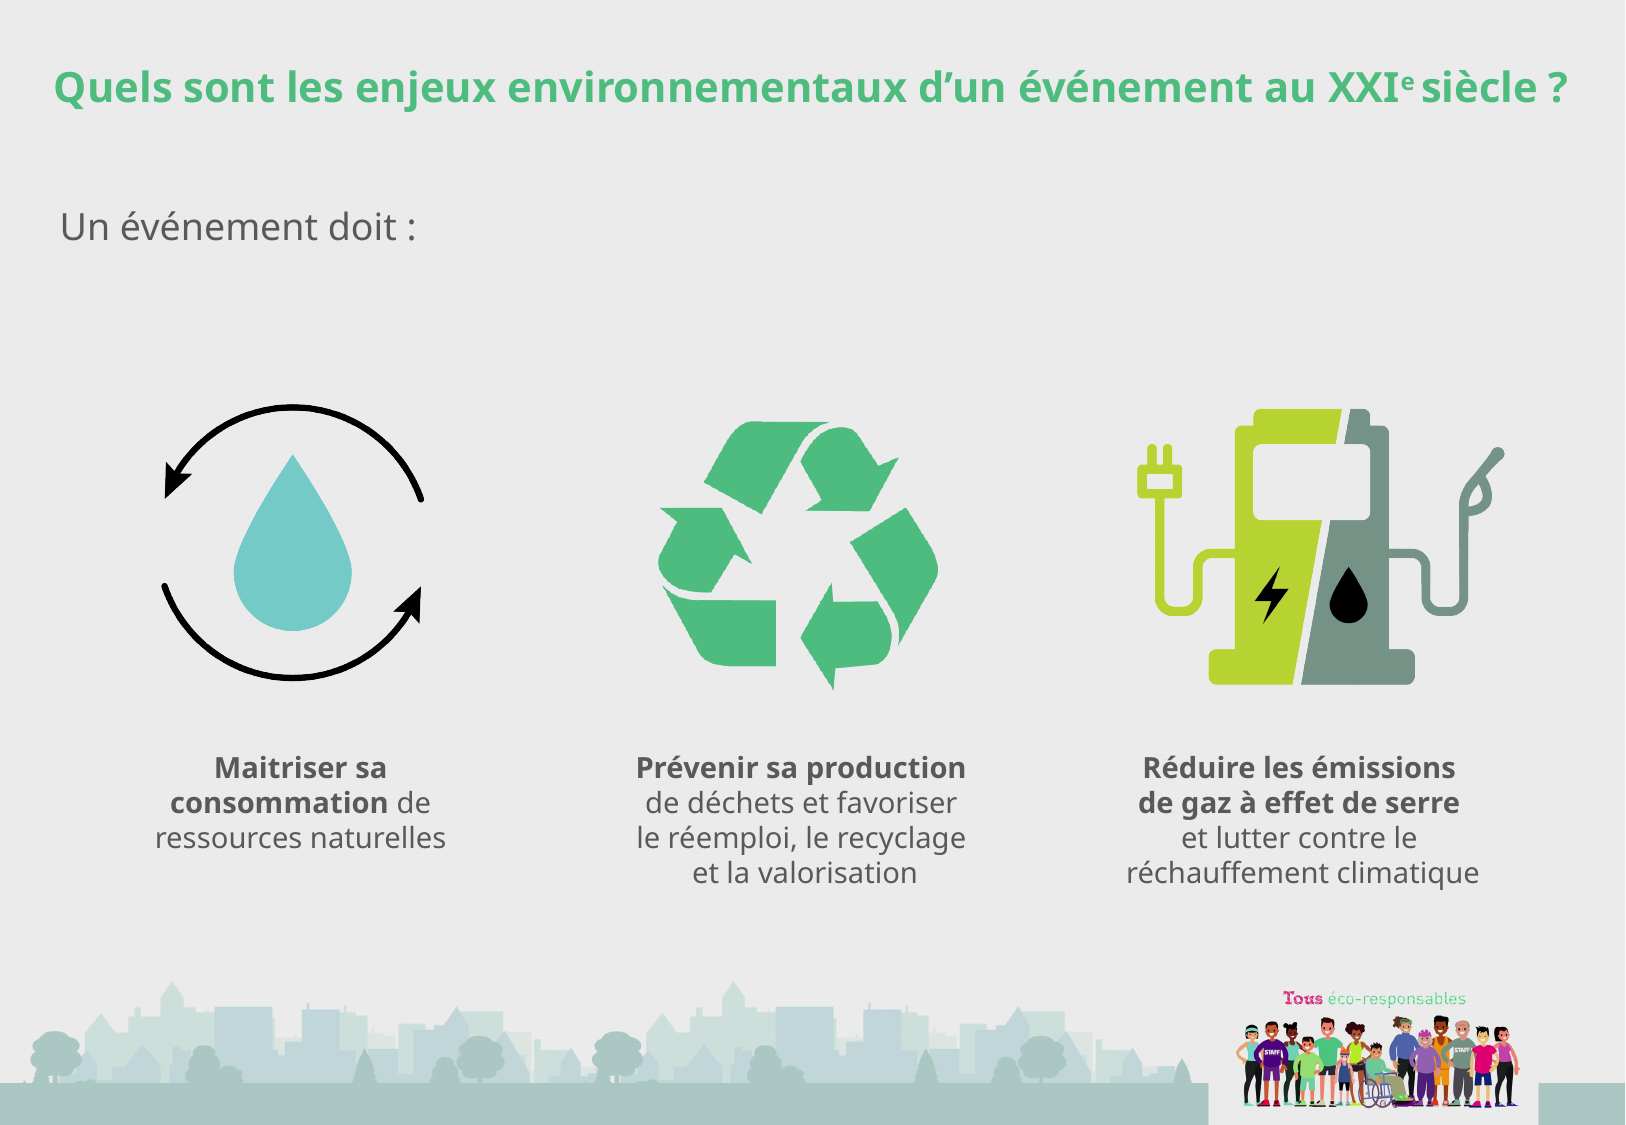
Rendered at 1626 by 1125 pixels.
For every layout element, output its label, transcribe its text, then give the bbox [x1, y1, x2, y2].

text_box Prévenir sa production de déchets et favoriser le réemploi, le recyclage et la valorisation [503, 807, 1001, 897]
text_box Quels sont les enjeux environnementaux d’un événement au XXIe siècle ? [39, 53, 1625, 119]
text_box Un événement doit : [44, 195, 1569, 255]
text_box Réduire les émissions de gaz à effet de serre et lutter contre le réchauffement climatique [1001, 741, 1605, 897]
picture [0, 0, 1626, 1125]
text_box Maitriser sa consommation de ressources naturelles [44, 807, 503, 862]
